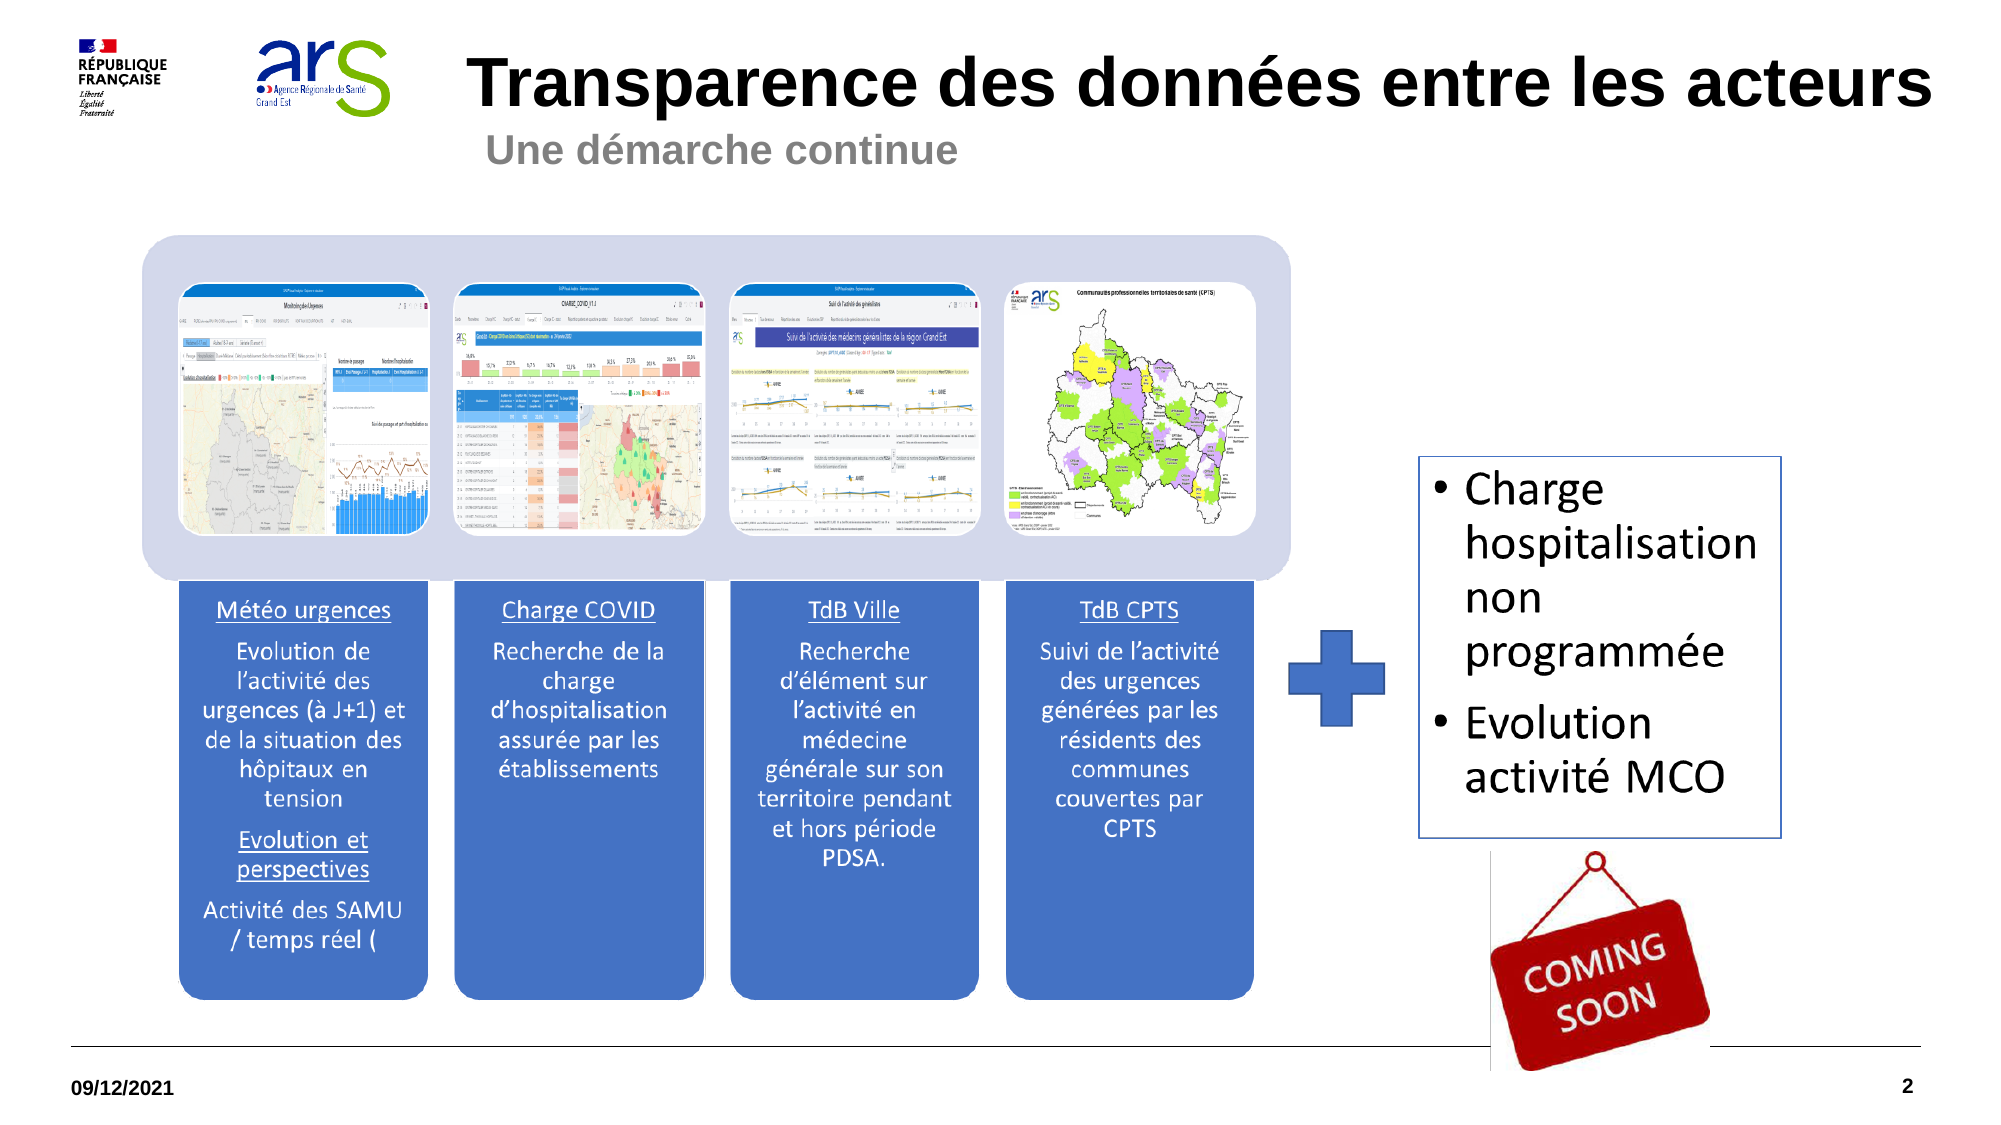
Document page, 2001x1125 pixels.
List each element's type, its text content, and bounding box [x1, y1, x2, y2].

picture [63, 23, 182, 142]
title Transparence des données entre les acteurs [448, 24, 1961, 143]
slide_number 2 [1618, 1046, 1914, 1125]
picture [142, 235, 1803, 1071]
list Une démarche continue [464, 143, 1603, 177]
picture [256, 40, 390, 117]
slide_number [70, 1049, 327, 1125]
